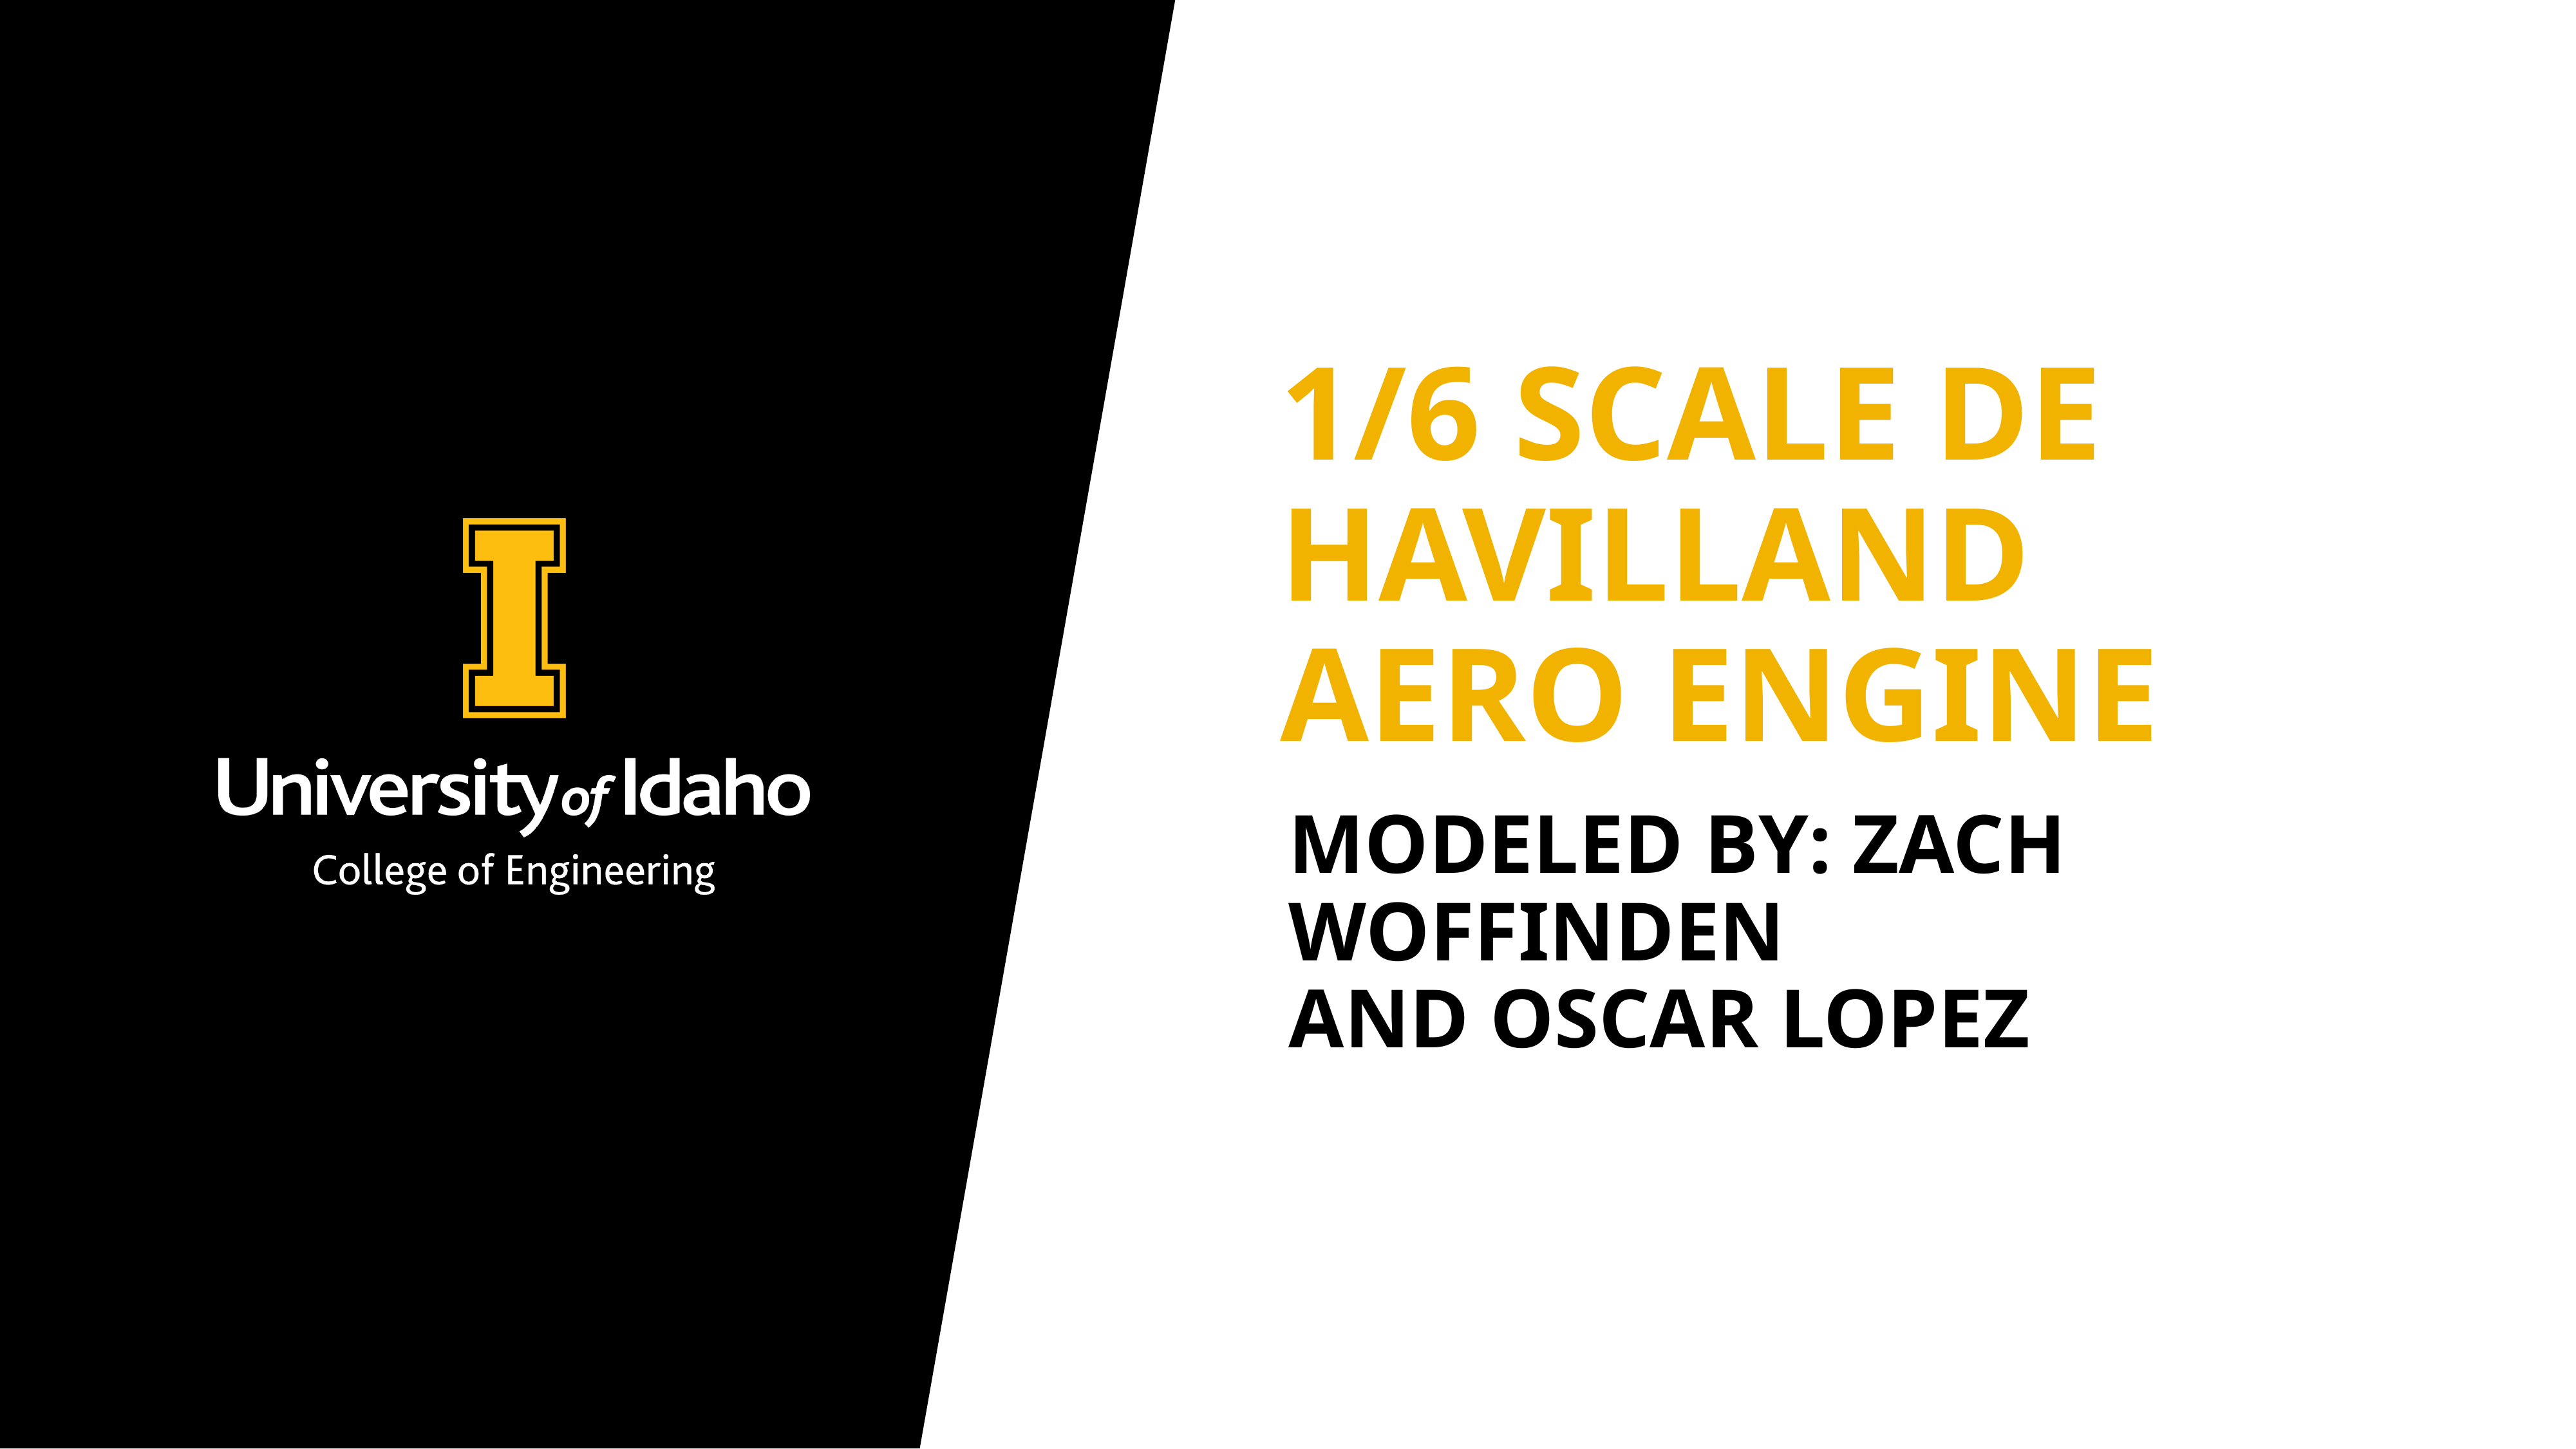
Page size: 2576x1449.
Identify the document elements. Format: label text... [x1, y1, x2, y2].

title 1/6 scale De Havilland aero engine [1280, 341, 2368, 767]
picture [218, 518, 810, 895]
list Modeled by: zach woffinden and Oscar Lopez [1279, 798, 2463, 1079]
